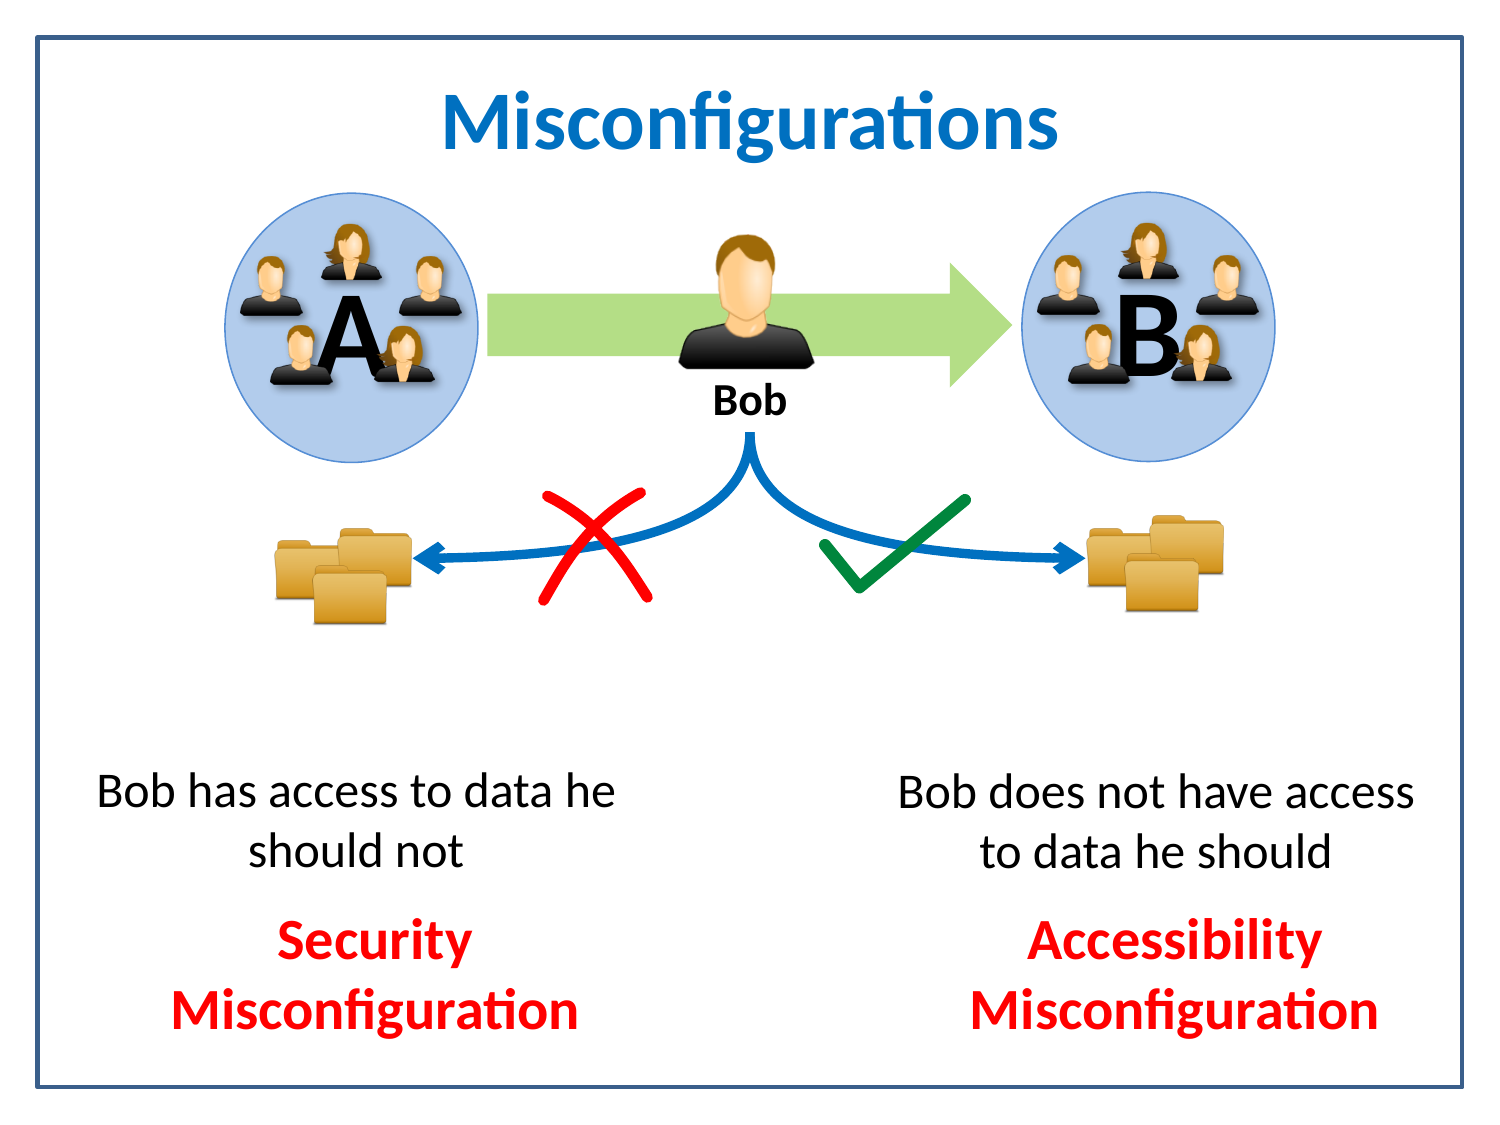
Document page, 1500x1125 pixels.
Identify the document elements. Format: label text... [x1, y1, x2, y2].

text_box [518, 326, 645, 665]
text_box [549, 487, 638, 606]
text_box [1021, 191, 1276, 462]
text_box [879, 262, 1013, 352]
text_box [224, 192, 479, 463]
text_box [624, 224, 876, 434]
text_box [825, 537, 849, 575]
title Misconfigurations [75, 45, 1425, 188]
text_box Security Misconfiguration [125, 893, 625, 1049]
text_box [1085, 512, 1226, 617]
text_box Accessibility Misconfiguration [937, 893, 1413, 1049]
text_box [272, 524, 413, 630]
text_box Bob has access to data he should not [62, 749, 650, 885]
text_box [854, 327, 981, 664]
text_box [487, 293, 619, 357]
text_box Bob does not have access to data he should [862, 751, 1450, 886]
